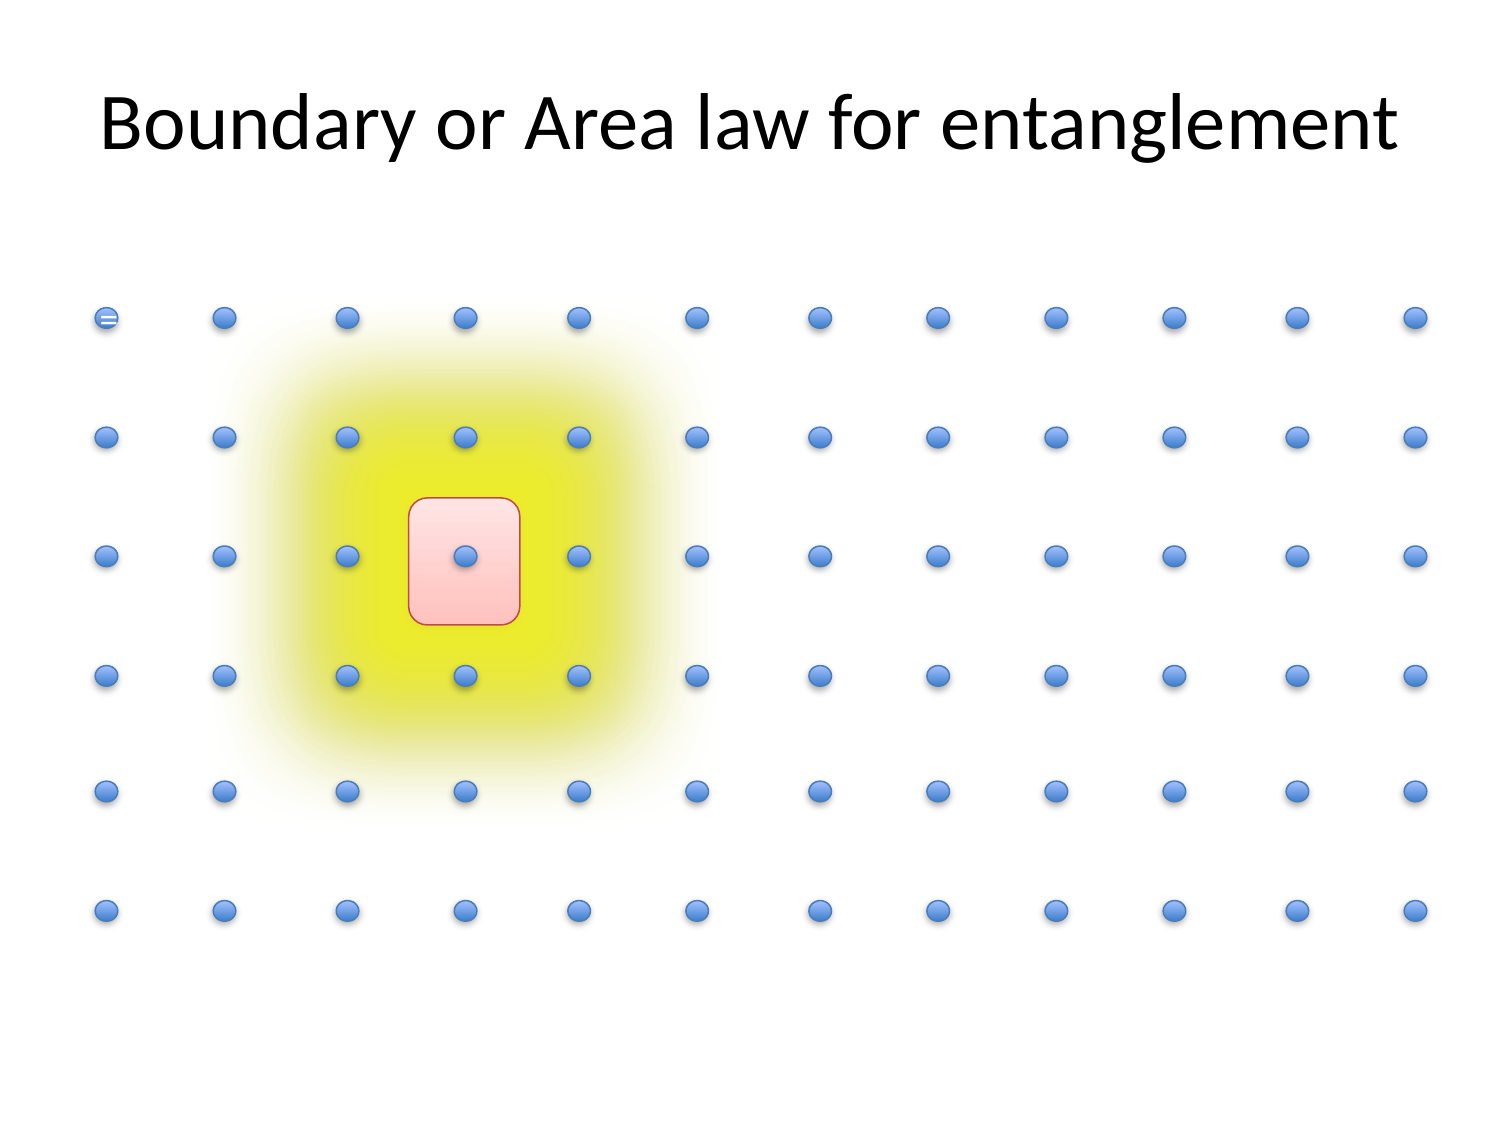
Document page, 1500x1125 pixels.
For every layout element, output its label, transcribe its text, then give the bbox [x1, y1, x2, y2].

text_box [1162, 780, 1187, 803]
text_box [1403, 780, 1428, 803]
text_box [1044, 306, 1069, 330]
text_box [453, 545, 478, 568]
text_box [94, 545, 119, 568]
text_box [1162, 664, 1187, 687]
text_box [808, 306, 833, 330]
text_box [685, 306, 710, 330]
text_box [1285, 664, 1310, 687]
text_box [212, 780, 237, 803]
text_box [567, 664, 592, 687]
text_box [94, 780, 119, 803]
text_box [567, 306, 592, 330]
text_box [1044, 664, 1069, 687]
text_box [1403, 664, 1428, 687]
text_box [335, 780, 360, 803]
text_box [407, 497, 521, 626]
text_box [1162, 899, 1187, 922]
text_box [685, 545, 710, 568]
text_box [926, 426, 951, 449]
text_box [453, 899, 478, 922]
text_box [685, 899, 710, 922]
text_box [926, 780, 951, 803]
text_box [1403, 899, 1428, 922]
text_box [808, 545, 833, 568]
text_box [94, 664, 119, 687]
text_box [212, 426, 237, 449]
text_box [453, 426, 478, 449]
text_box [212, 306, 237, 330]
text_box [808, 780, 833, 803]
text_box [808, 664, 833, 687]
text_box [1162, 426, 1187, 449]
text_box [1285, 306, 1310, 330]
text_box [1044, 899, 1069, 922]
text_box [567, 426, 592, 449]
text_box [212, 899, 237, 922]
text_box [453, 664, 478, 687]
text_box [926, 899, 951, 922]
text_box [808, 426, 833, 449]
text_box [1044, 780, 1069, 803]
text_box [94, 426, 119, 449]
text_box [212, 664, 237, 687]
text_box [212, 545, 237, 568]
text_box [1162, 545, 1187, 568]
text_box [1044, 426, 1069, 449]
text_box [1285, 780, 1310, 803]
text_box [1162, 306, 1187, 330]
text_box [1044, 545, 1069, 568]
text_box [685, 780, 710, 803]
text_box [567, 780, 592, 803]
text_box [685, 664, 710, 687]
text_box [926, 306, 951, 330]
text_box [567, 545, 592, 568]
title Boundary or Area law for entanglement [75, 23, 1425, 211]
text_box [567, 899, 592, 922]
text_box [1403, 545, 1428, 568]
text_box [335, 664, 360, 687]
text_box [335, 545, 360, 568]
text_box [1285, 899, 1310, 922]
text_box [808, 899, 833, 922]
text_box [1285, 426, 1310, 449]
text_box [453, 306, 478, 330]
text_box [926, 664, 951, 687]
text_box [335, 426, 360, 449]
text_box [1403, 306, 1428, 330]
text_box [335, 899, 360, 922]
text_box [453, 780, 478, 803]
text_box = [94, 306, 119, 330]
text_box [685, 426, 710, 449]
text_box [1403, 426, 1428, 449]
text_box [1285, 545, 1310, 568]
text_box [94, 899, 119, 922]
text_box [335, 306, 360, 330]
text_box [926, 545, 951, 568]
